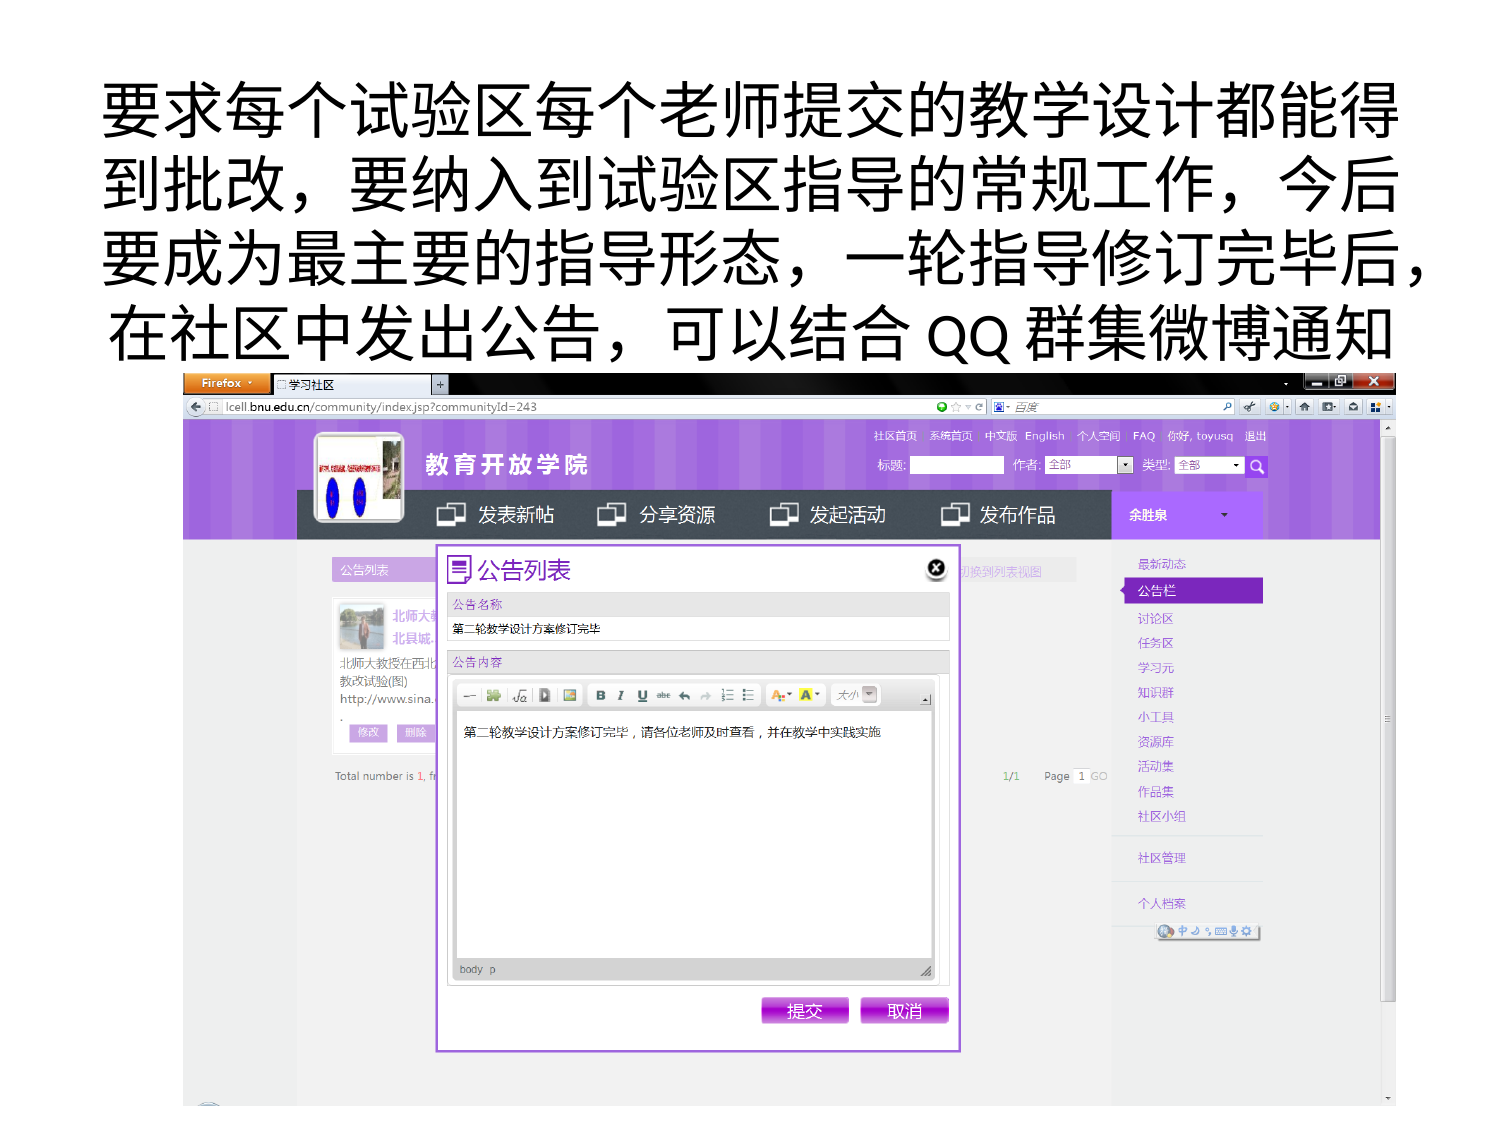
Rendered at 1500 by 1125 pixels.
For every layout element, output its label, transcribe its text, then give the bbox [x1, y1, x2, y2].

title 要求每个试验区每个老师提交的教学设计都能得到批改，要纳入到试验区指导的常规工作，今后要成为最主要的指导形态，一轮指导修订完毕后，在社区中发出公告，可以结合QQ群集微博通知 [76, 54, 1427, 386]
picture [182, 373, 1396, 1107]
